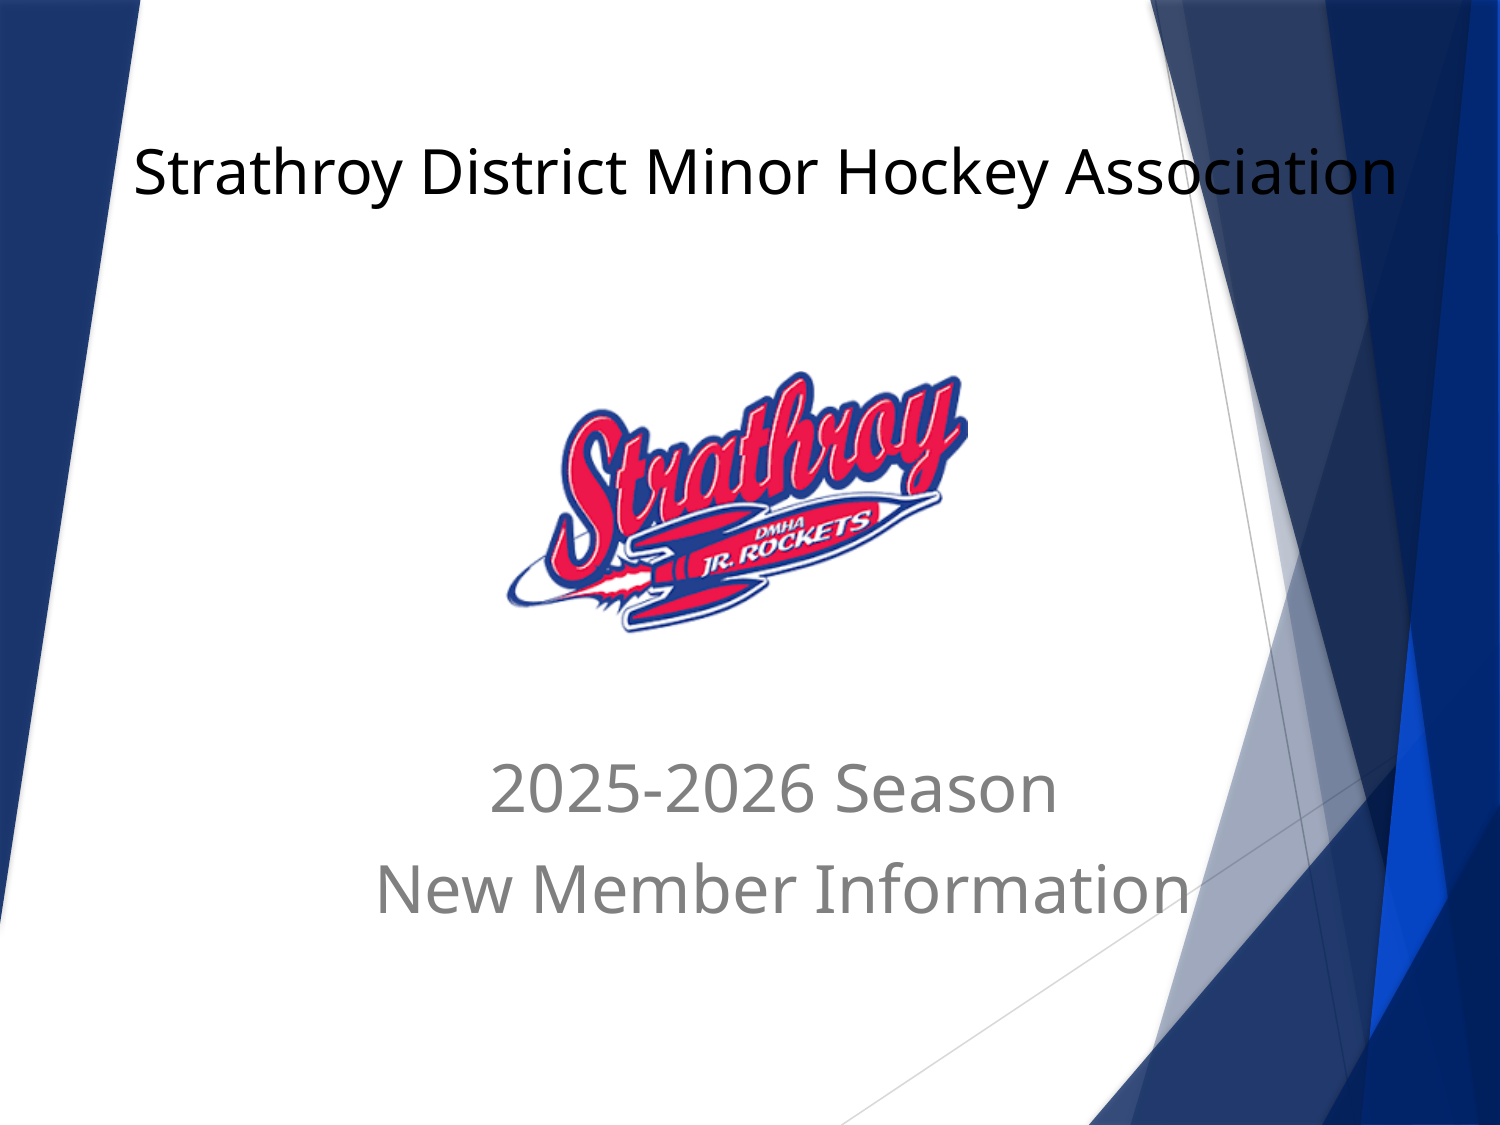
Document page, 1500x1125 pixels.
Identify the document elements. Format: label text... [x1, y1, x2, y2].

text_box Strathroy District Minor Hockey Association [112, 125, 1438, 215]
subtitle 2025-2026 Season New Member Information [200, 637, 1350, 1125]
picture [499, 371, 968, 637]
